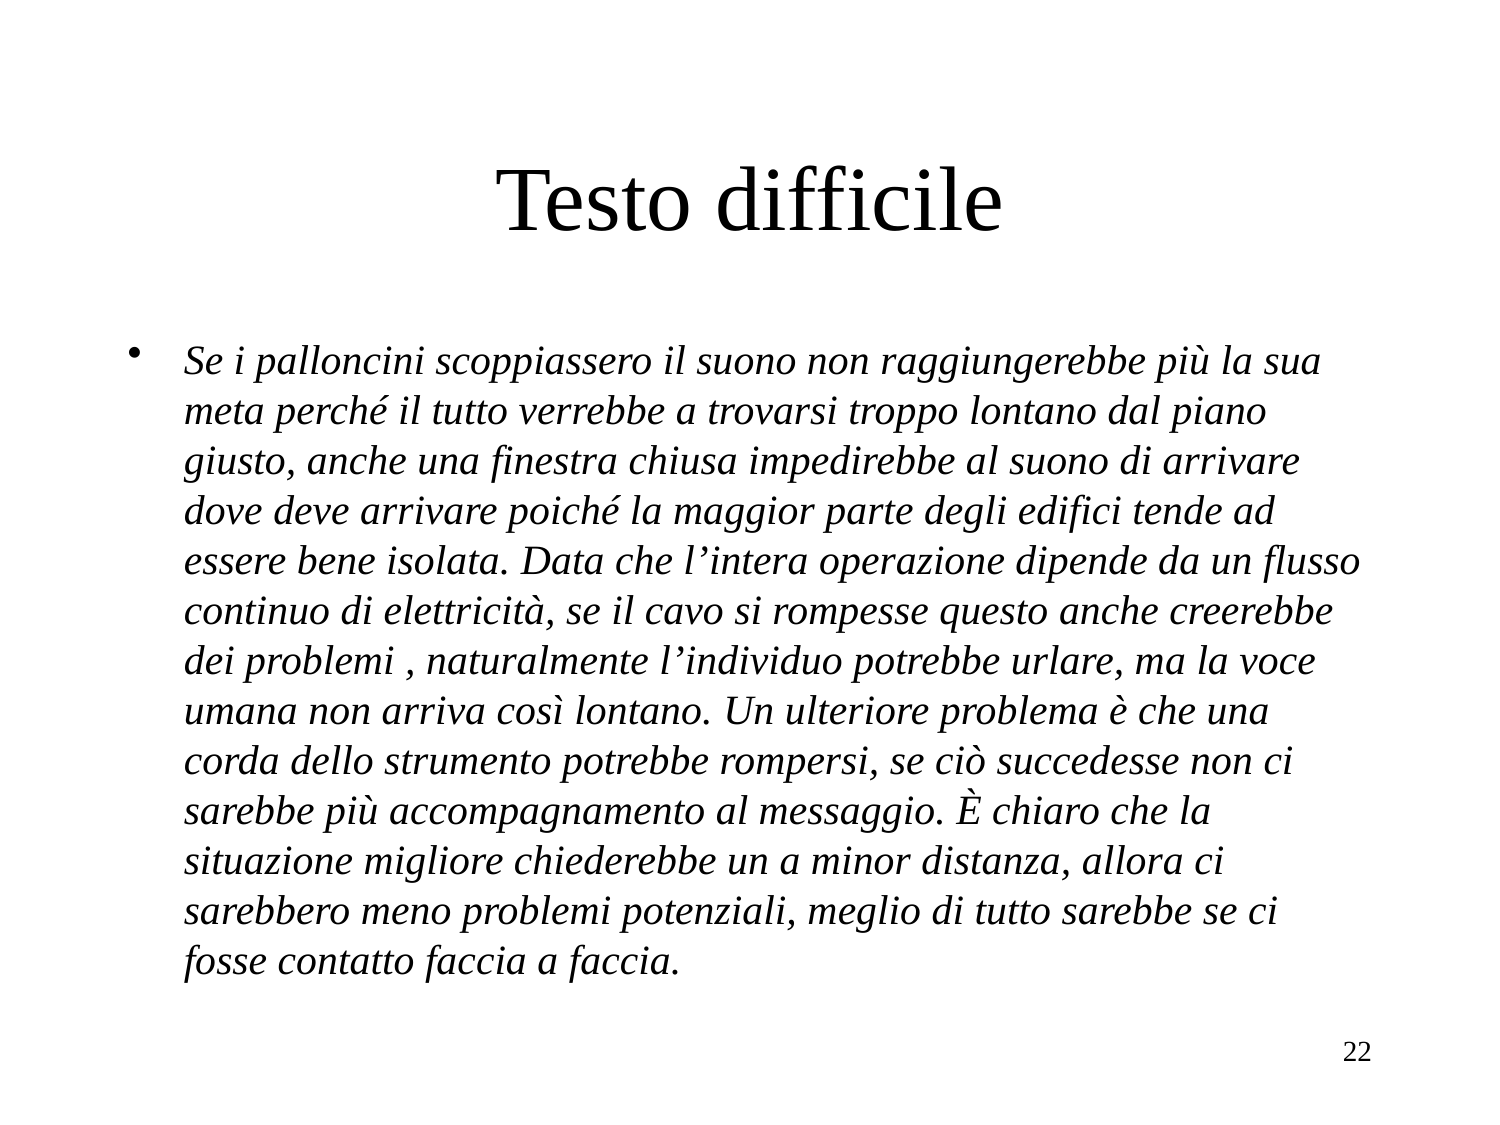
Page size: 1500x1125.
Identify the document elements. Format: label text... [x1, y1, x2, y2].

list Se i palloncini scoppiassero il suono non raggiungerebbe più la sua meta perché il tutto verrebbe a trovarsi troppo lontano dal piano giusto, anche una finestra chiusa impedirebbe al suono di arrivare dove deve arrivare poiché la maggior parte degli edifici tende ad essere bene isolata. Data che l’intera operazione dipende da un flusso continuo di elettricità, se il cavo si rompesse questo anche creerebbe dei problemi , naturalmente l’individuo potrebbe urlare, ma la voce umana non arriva così lontano. Un ulteriore problema è che una corda dello strumento potrebbe rompersi, se ciò succedesse non ci sarebbe più accompagnamento al messaggio. È chiaro che la situazione migliore chiederebbe un a minor distanza, allora ci sarebbero meno problemi potenziali, meglio di tutto sarebbe se ci fosse contatto faccia a faccia. [112, 324, 1388, 1001]
slide_number 22 [1074, 1024, 1388, 1101]
title Testo difficile [112, 99, 1388, 288]
